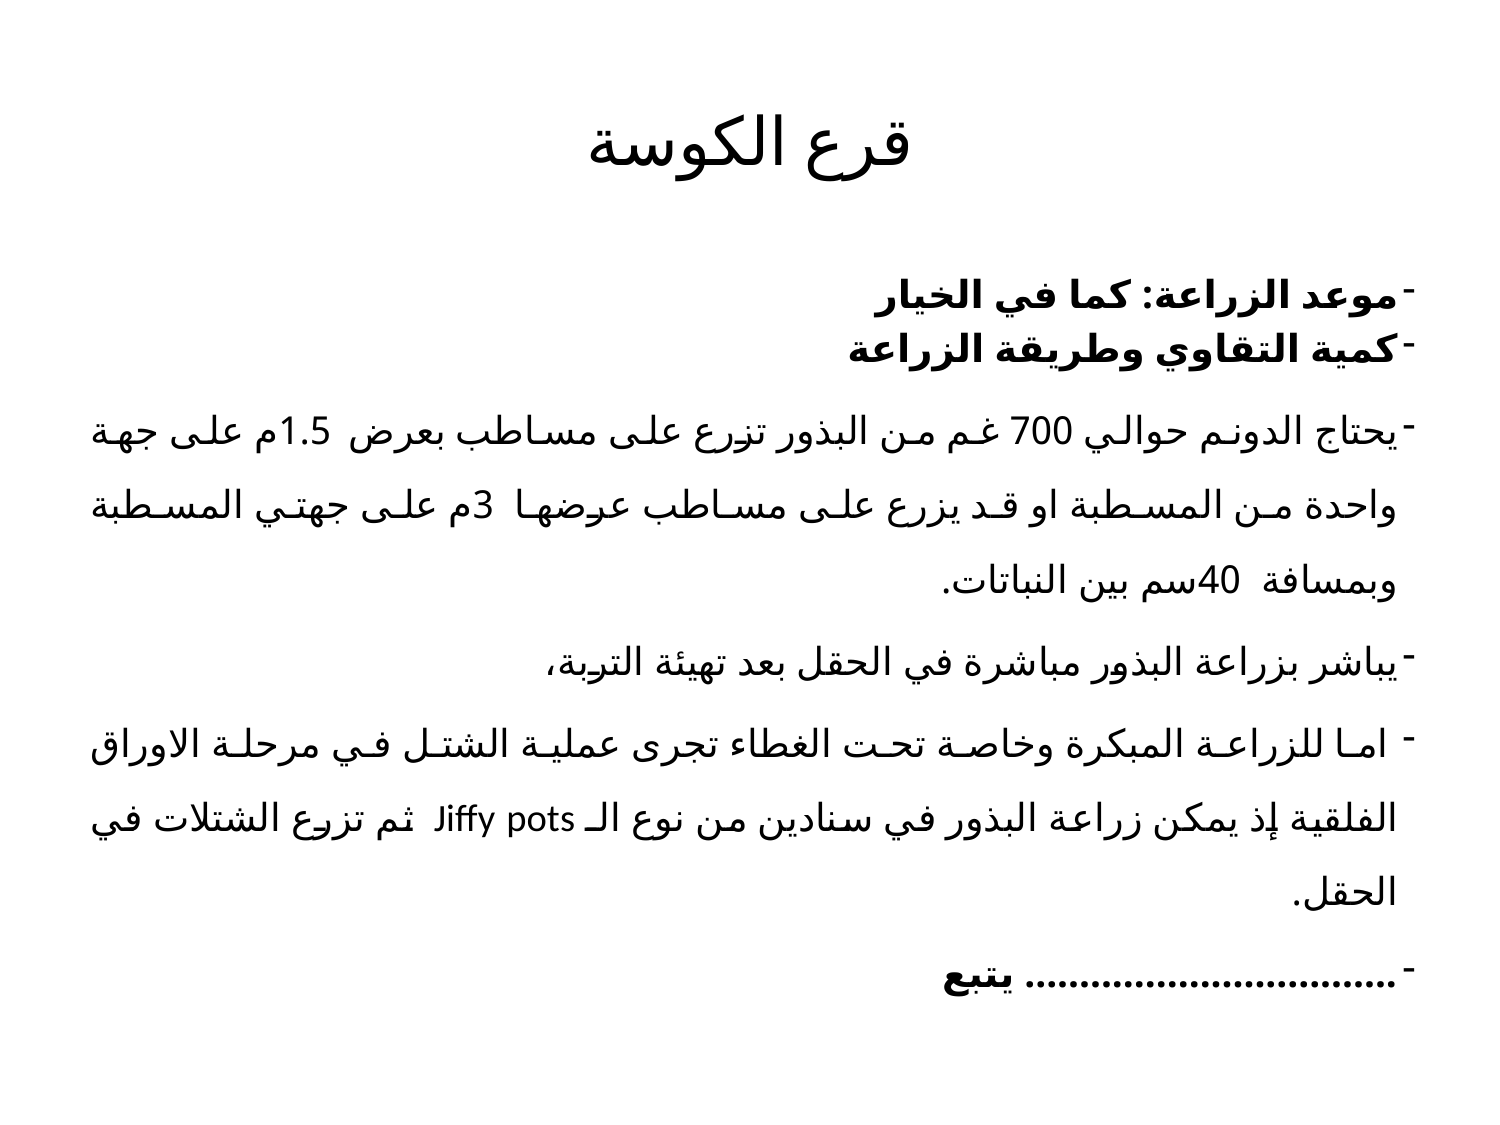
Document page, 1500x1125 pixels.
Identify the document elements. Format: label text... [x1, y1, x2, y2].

list موعد الزراعة: كما في الخيار كمية التقاوي وطريقة الزراعة يحتاج الدونم حوالي 700 غم من البذور تزرع على مساطب بعرض 1.5م على جهة واحدة من المسطبة او قد يزرع على مساطب عرضها 3م على جهتي المسطبة وبمسافة 40سم بين النباتات. يباشر بزراعة البذور مباشرة في الحقل بعد تهيئة التربة، اما للزراعة المبكرة وخاصة تحت الغطاء تجرى عملية الشتل في مرحلة الاوراق الفلقية إذ يمكن زراعة البذور في سنادين من نوع الـ Jiffy pots ثم تزرع الشتلات في الحقل. .................................. يتبع [75, 262, 1425, 1005]
title قرع الكوسة [75, 45, 1425, 233]
